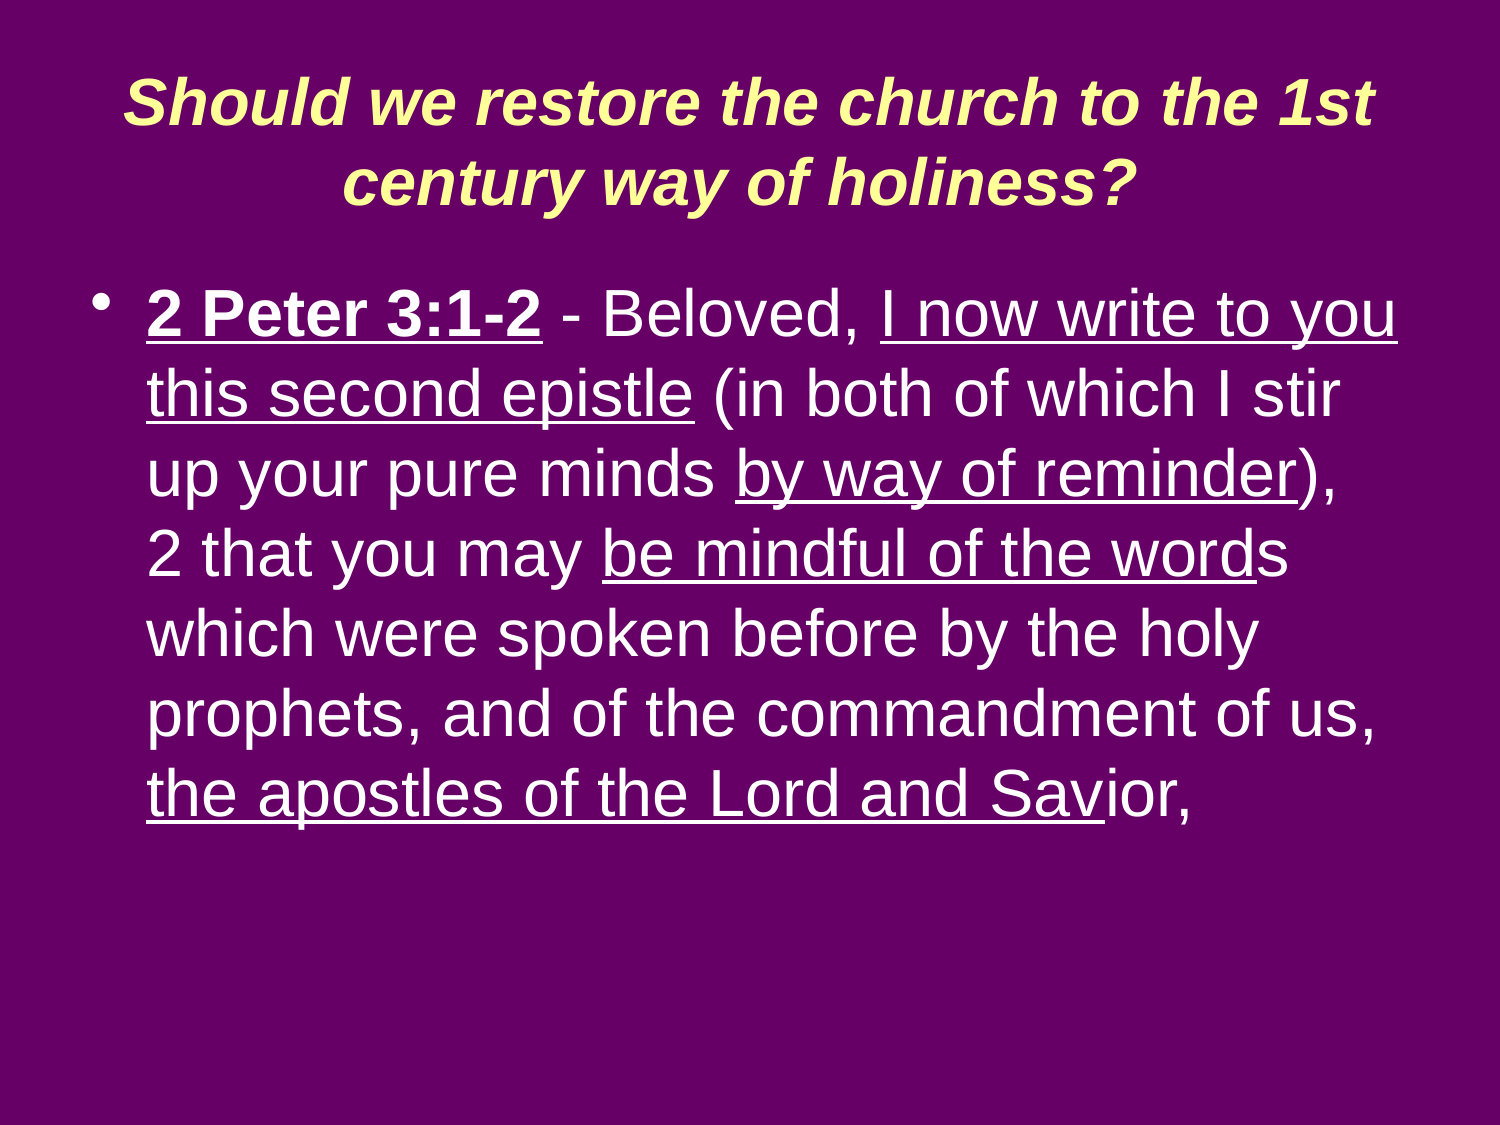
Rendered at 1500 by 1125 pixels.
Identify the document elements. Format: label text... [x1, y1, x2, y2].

list 2 Peter 3:1-2 - Beloved, I now write to you this second epistle (in both of which I stir up your pure minds by way of reminder), 2 that you may be mindful of the words which were spoken before by the holy prophets, and of the commandment of us, the apostles of the Lord and Savior, [75, 262, 1425, 1005]
title Should we restore the church to the 1st century way of holiness? [75, 45, 1425, 233]
